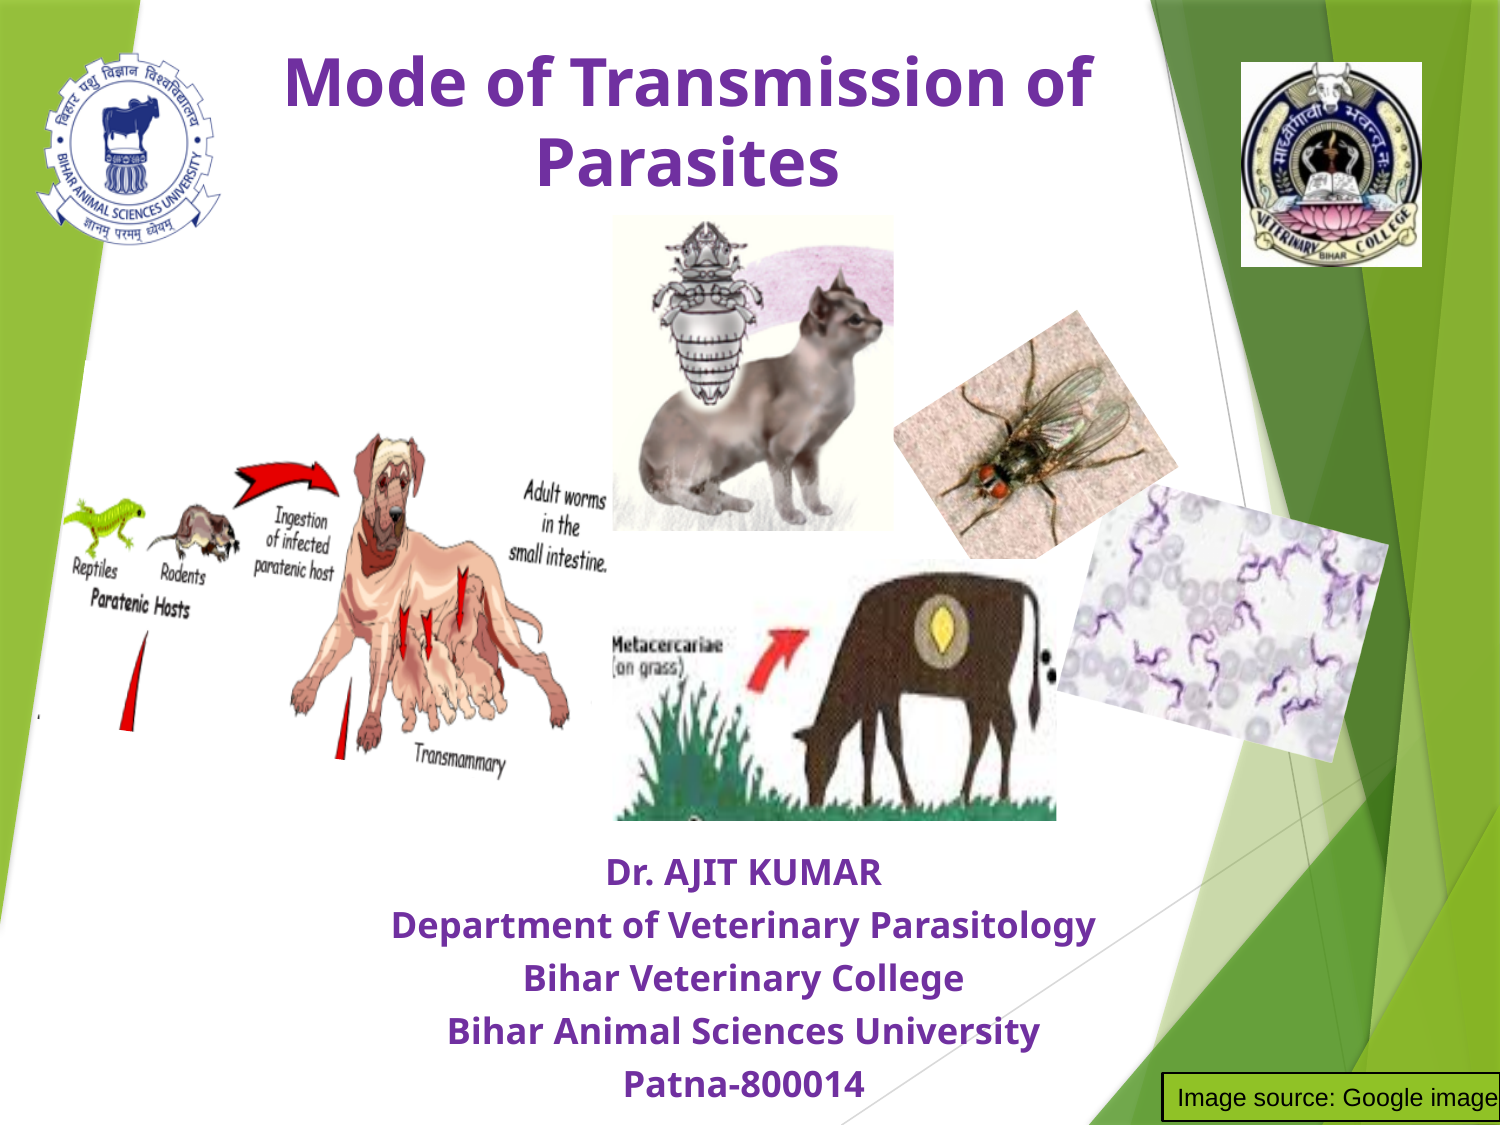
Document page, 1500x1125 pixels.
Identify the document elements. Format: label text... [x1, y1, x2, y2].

picture [37, 214, 1388, 822]
subtitle Dr. AJIT KUMAR Department of Veterinary Parasitology Bihar Veterinary College Bihar Animal Sciences University Patna-800014 [212, 849, 1275, 1113]
picture [1240, 61, 1422, 268]
text_box Image source: Google image [1162, 1072, 1500, 1121]
picture [33, 50, 223, 248]
text_box Mode of Transmission of Parasites [237, 32, 1138, 288]
